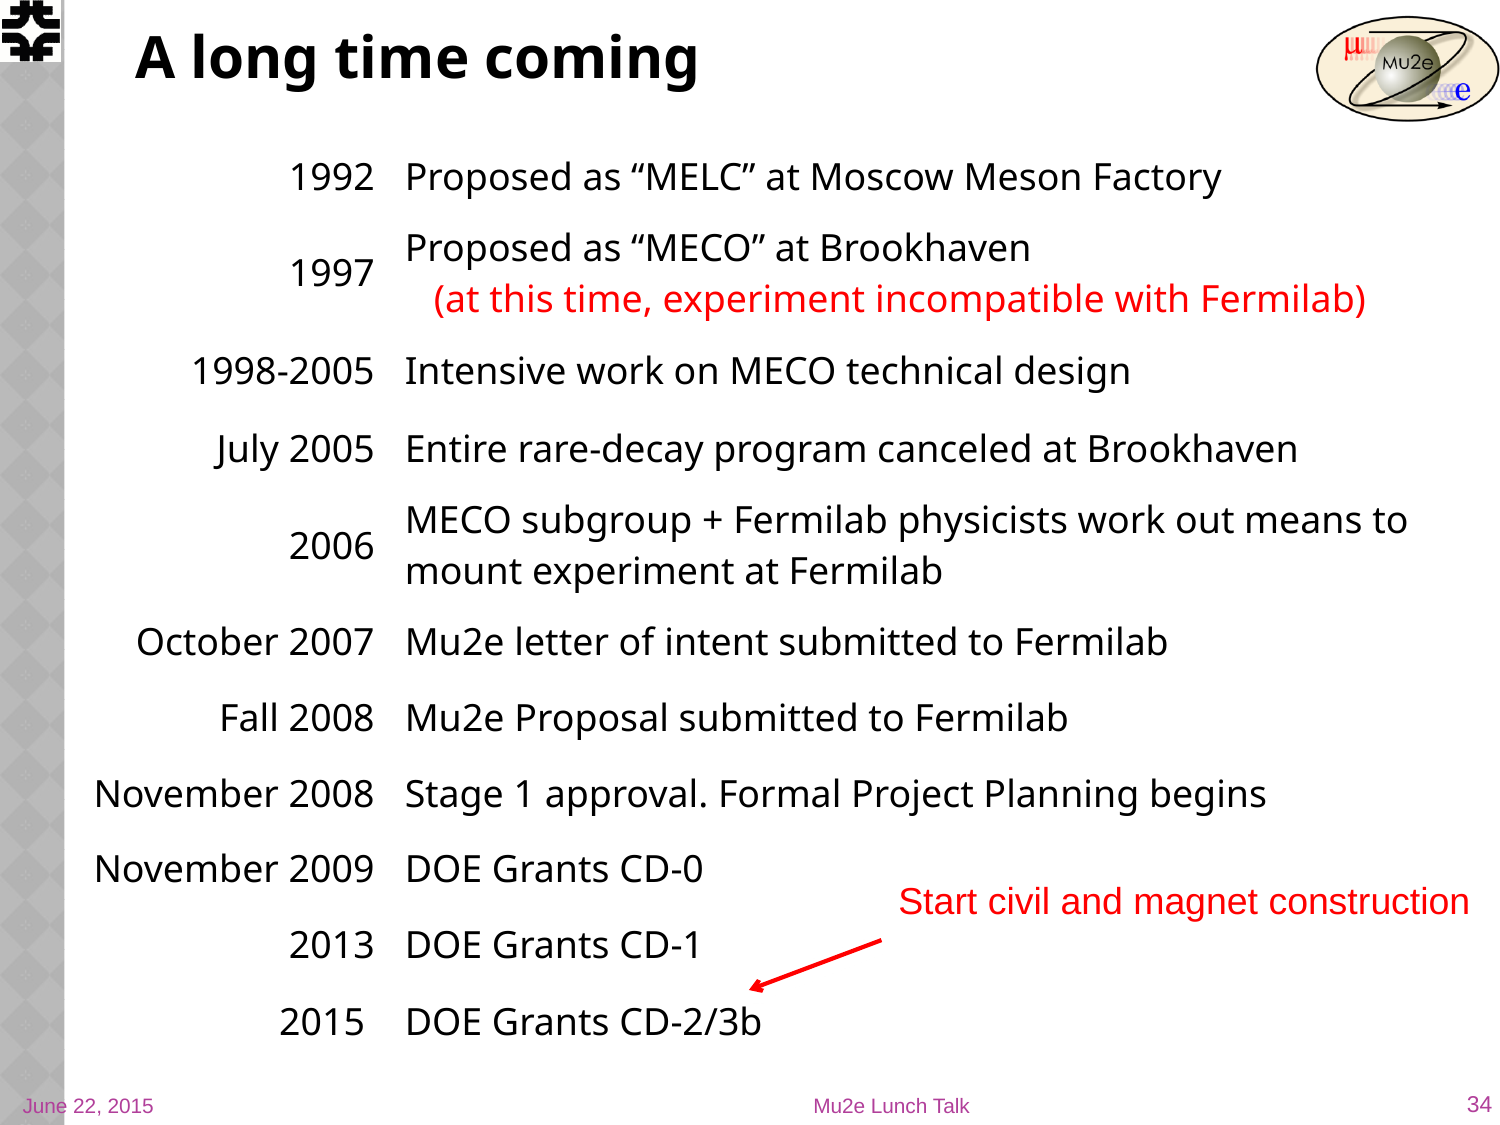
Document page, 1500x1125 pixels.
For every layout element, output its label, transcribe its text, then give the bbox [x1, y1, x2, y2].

table_cell Mu2e Proposal submitted to Fermilab [390, 679, 1500, 755]
table_cell Intensive work on MECO technical design [390, 331, 1500, 410]
table_cell DOE Grants CD-0 [390, 830, 1500, 906]
table_cell Entire rare-decay program canceled at Brookhaven [390, 410, 1500, 486]
picture [1315, 15, 1500, 122]
table_cell October 2007 [75, 603, 390, 679]
table_cell 2013 [75, 906, 390, 982]
table_header Proposed as “MELC” at Moscow Meson Factory [390, 138, 1500, 214]
table_cell Proposed as “MECO” at Brookhaven (at this time, experiment incompatible with Fermilab) [390, 214, 1500, 331]
table_cell November 2008 [75, 755, 390, 830]
footer Mu2e Lunch Talk [509, 1072, 985, 1118]
table_cell DOE Grants CD-1 [390, 906, 1500, 982]
table_cell 2015 [75, 982, 390, 1058]
table_cell Mu2e letter of intent submitted to Fermilab [390, 603, 1500, 679]
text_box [748, 939, 882, 991]
slide_number 34 [1142, 1072, 1493, 1118]
table_cell Fall 2008 [75, 679, 390, 755]
title A long time coming [127, 7, 1380, 91]
picture [0, 0, 61, 62]
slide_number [7, 1072, 358, 1118]
table_cell DOE Grants CD-2/3b [390, 982, 1500, 1058]
table_cell November 2009 [75, 830, 390, 906]
table_cell MECO subgroup + Fermilab physicists work out means to mount experiment at Fermilab [390, 486, 1500, 603]
table_cell Stage 1 approval. Formal Project Planning begins [390, 755, 1500, 830]
table_header 1992 [75, 138, 390, 214]
text_box [0, 0, 65, 1125]
table_cell 2006 [75, 486, 390, 603]
table_cell 1997 [75, 214, 390, 331]
table_cell July 2005 [75, 410, 390, 486]
table_cell 1998-2005 [75, 331, 390, 410]
text_box Start civil and magnet construction [883, 869, 1500, 929]
